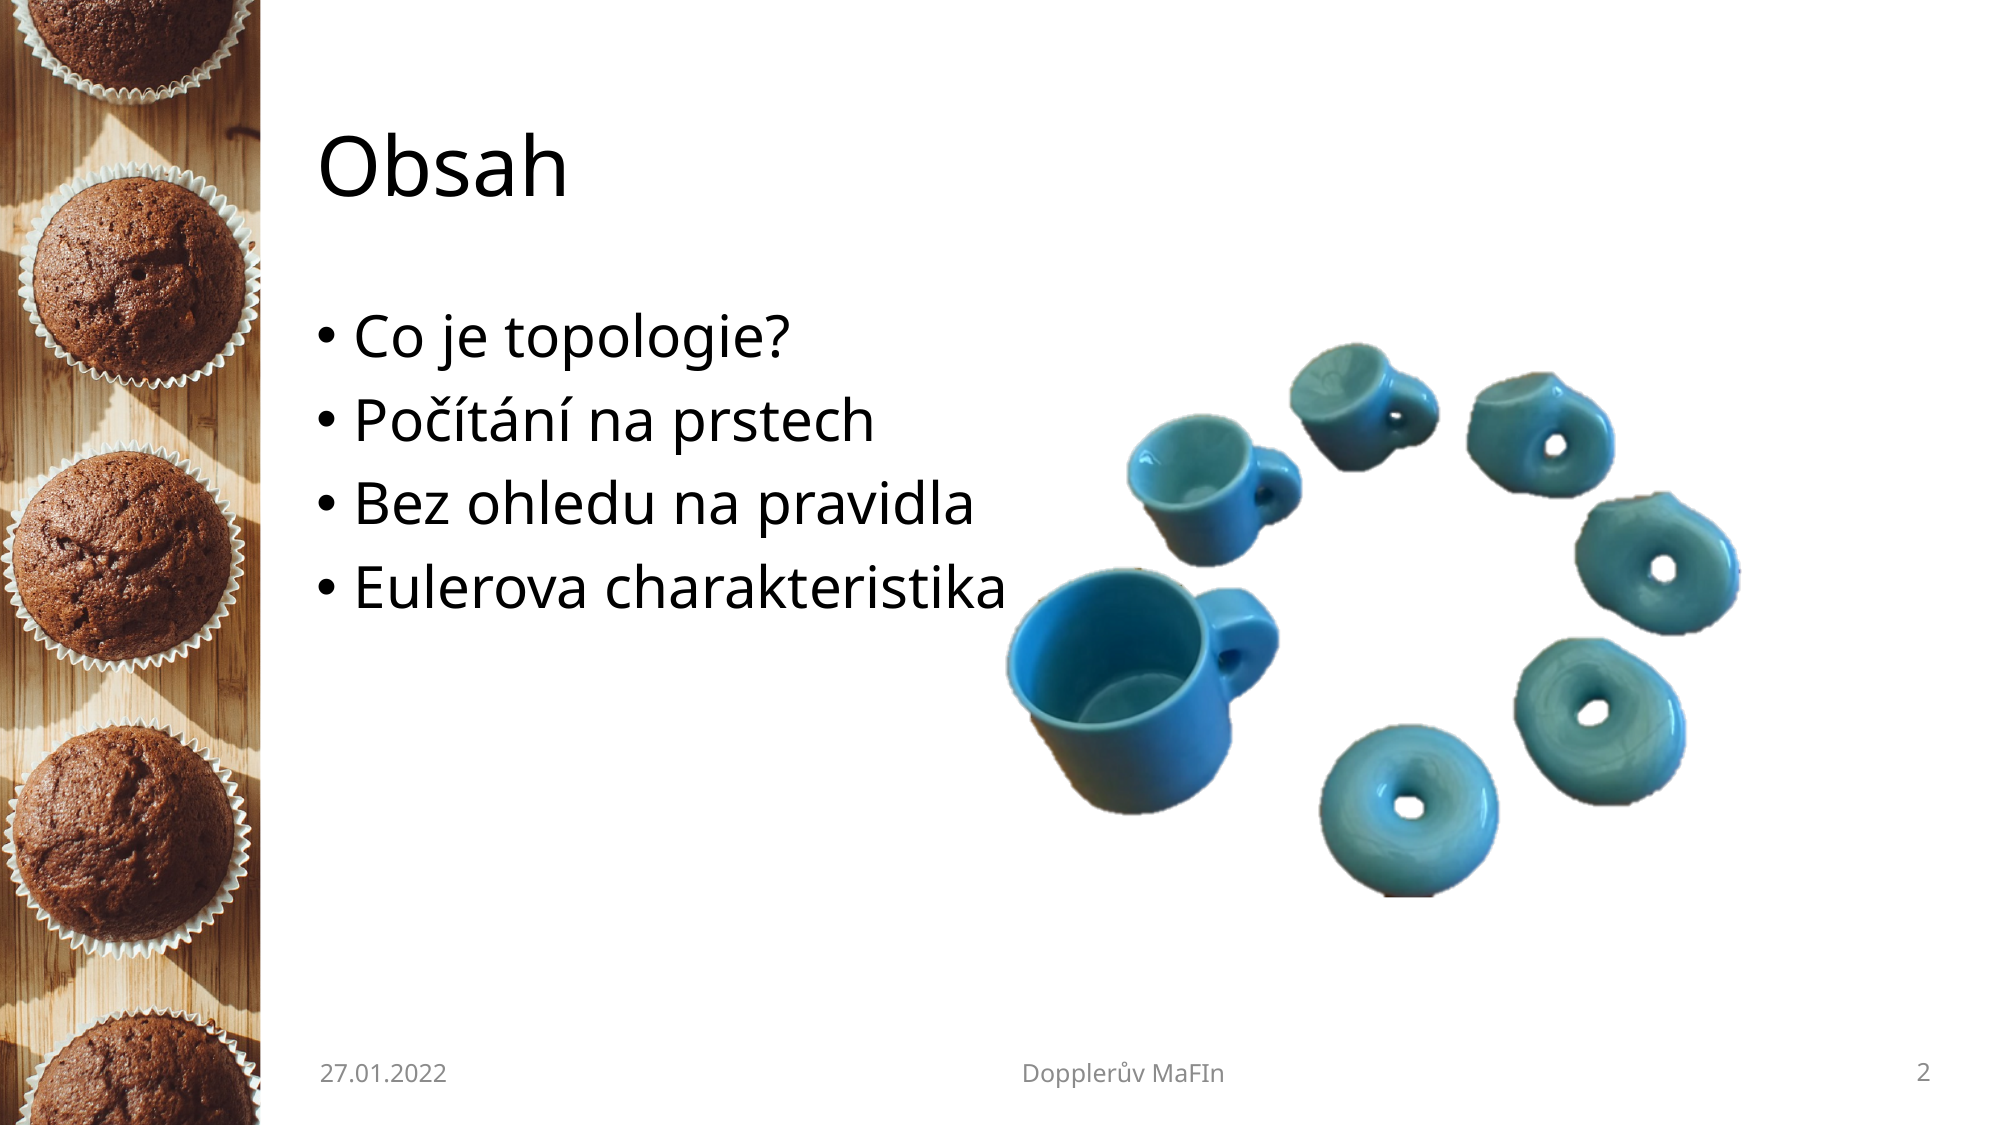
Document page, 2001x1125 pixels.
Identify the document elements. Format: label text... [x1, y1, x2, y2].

slide_number 2 [1495, 1043, 1946, 1104]
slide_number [304, 1042, 704, 1103]
footer Dopplerův MaFIn [853, 1042, 1395, 1103]
picture [966, 323, 1780, 933]
list Co je topologie? Počítání na prstech Bez ohledu na pravidla Eulerova charakteristika [301, 299, 1946, 1021]
title Obsah [301, 59, 1946, 280]
picture [0, 0, 261, 1125]
